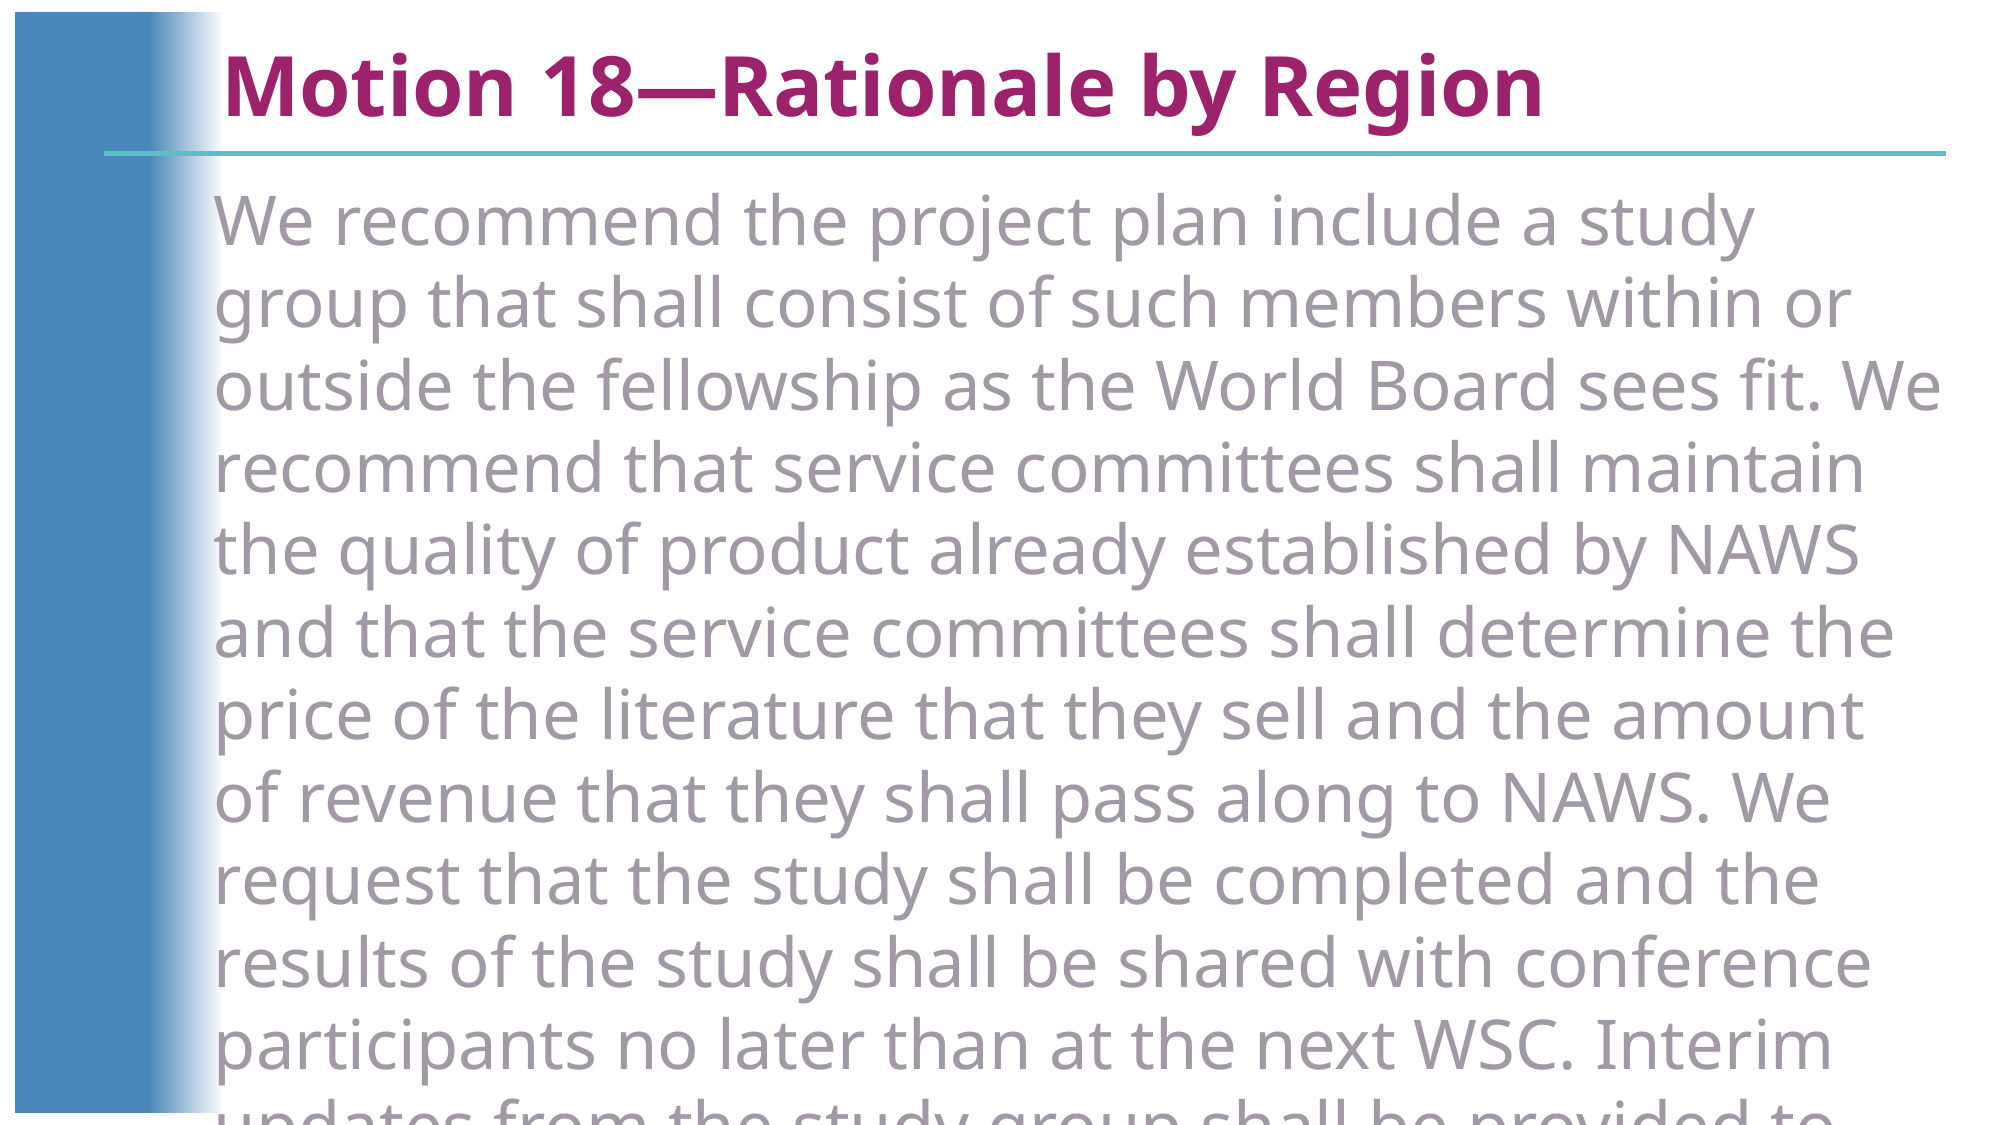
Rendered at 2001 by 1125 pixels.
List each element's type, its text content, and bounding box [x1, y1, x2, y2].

text_box We recommend the project plan include a study group that shall consist of such members within or outside the fellowship as the World Board sees fit. We recommend that service committees shall maintain the quality of product already established by NAWS and that the service committees shall determine the price of the literature that they sell and the amount of revenue that they shall pass along to NAWS. We request that the study shall be completed and the results of the study shall be shared with conference participants no later than at the next WSC. Interim updates from the study group shall be provided to conference participants at each Conference Participant webinar and by email between the World Service Conferences. [199, 168, 1964, 1125]
text_box Motion 18—Rationale by Region [215, 22, 1964, 139]
